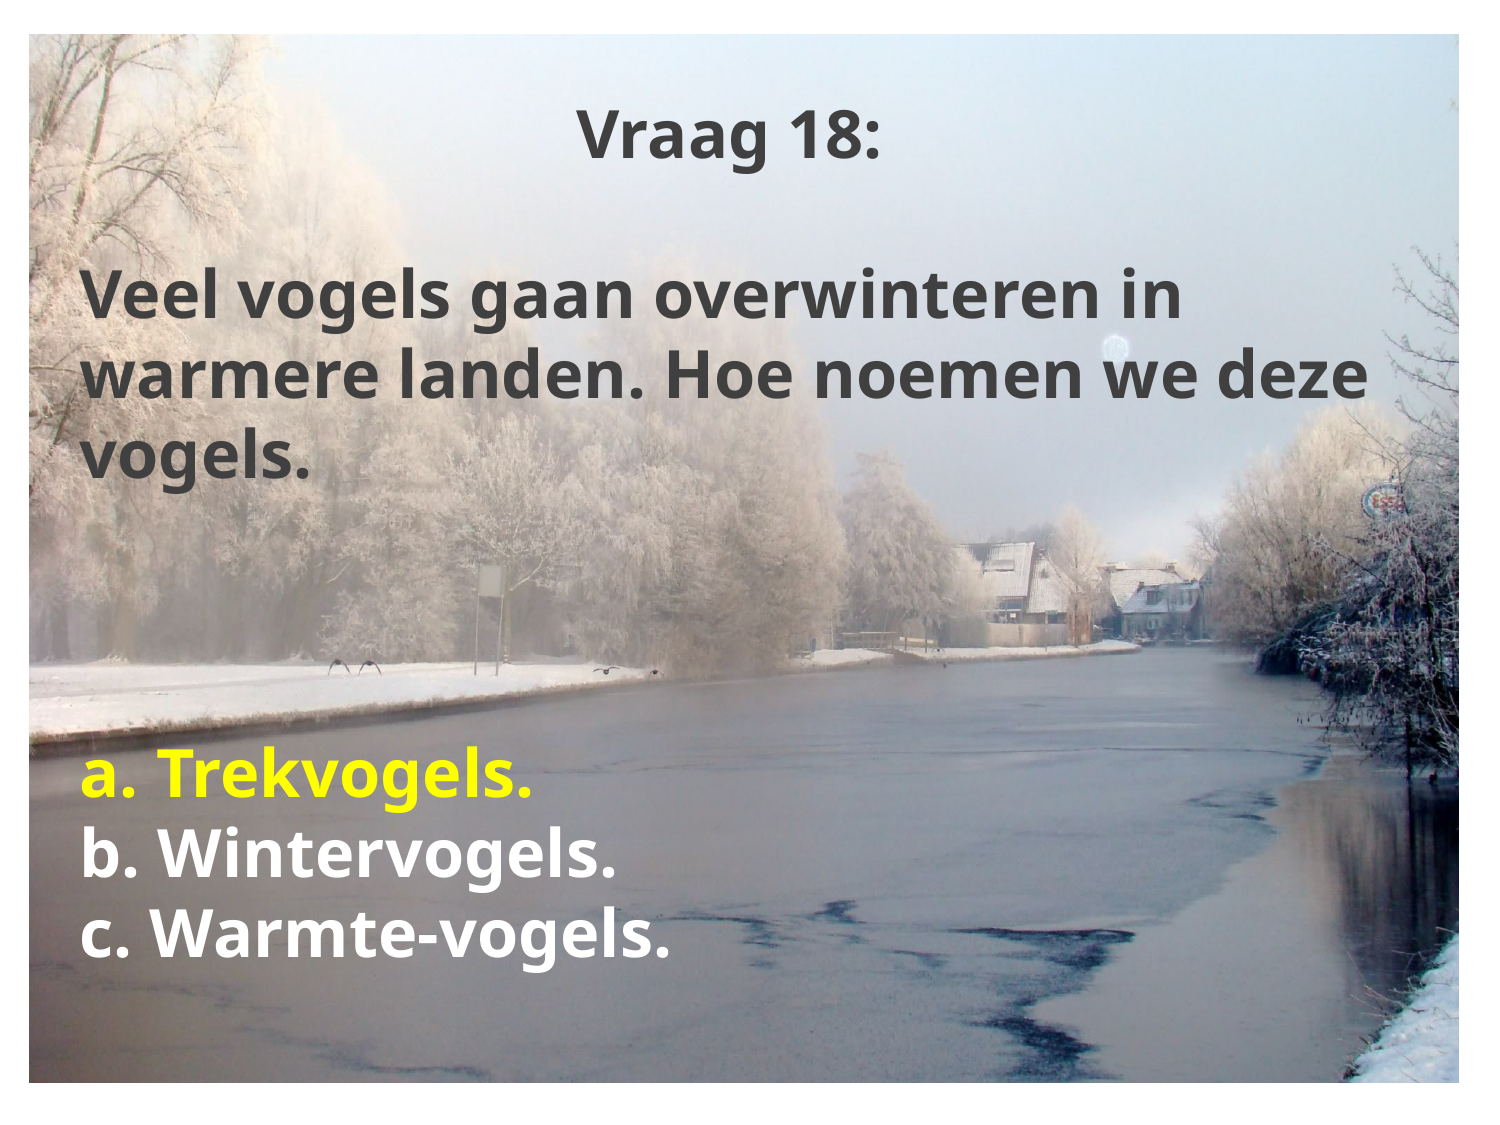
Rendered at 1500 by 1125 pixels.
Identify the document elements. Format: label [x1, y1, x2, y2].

picture [29, 33, 1459, 1083]
